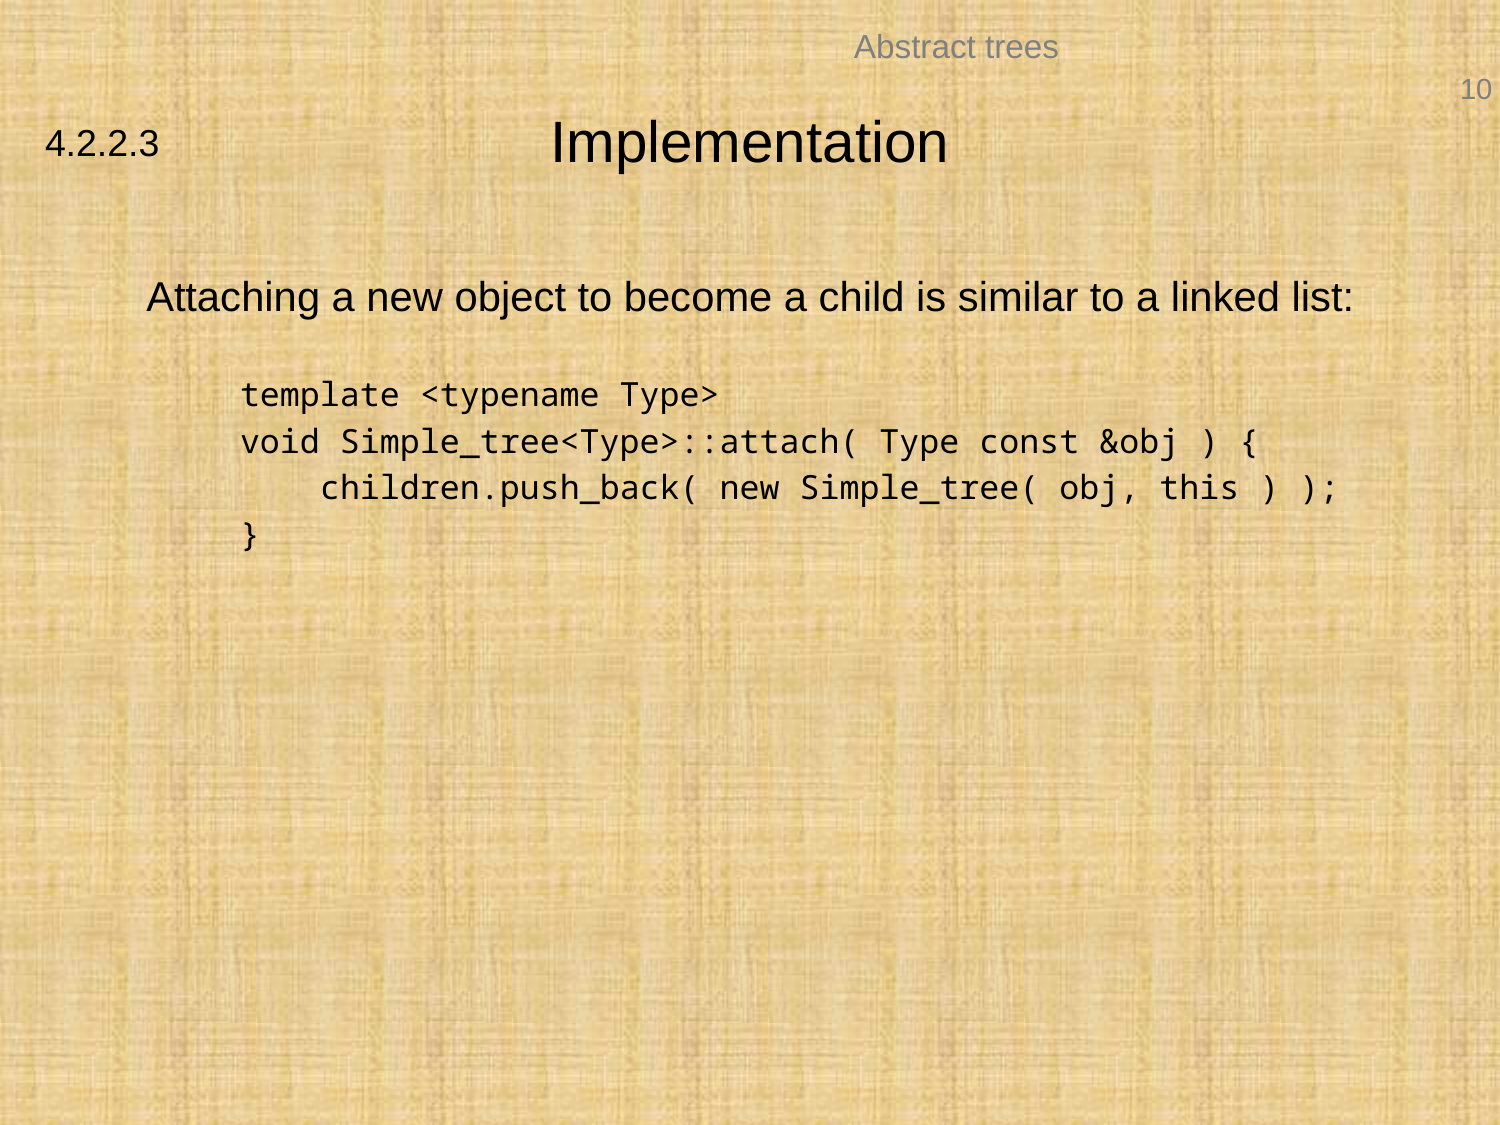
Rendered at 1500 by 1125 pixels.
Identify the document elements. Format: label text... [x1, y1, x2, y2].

list Attaching a new object to become a child is similar to a linked list: template <typename Type> void Simple_tree<Type>::attach( Type const &obj ) { children.push_back( new Simple_tree( obj, this ) ); } [74, 262, 1426, 1006]
picture [0, 0, 1500, 1125]
title Implementation [74, 44, 1426, 233]
text_box 4.2.2.3 [30, 111, 175, 172]
